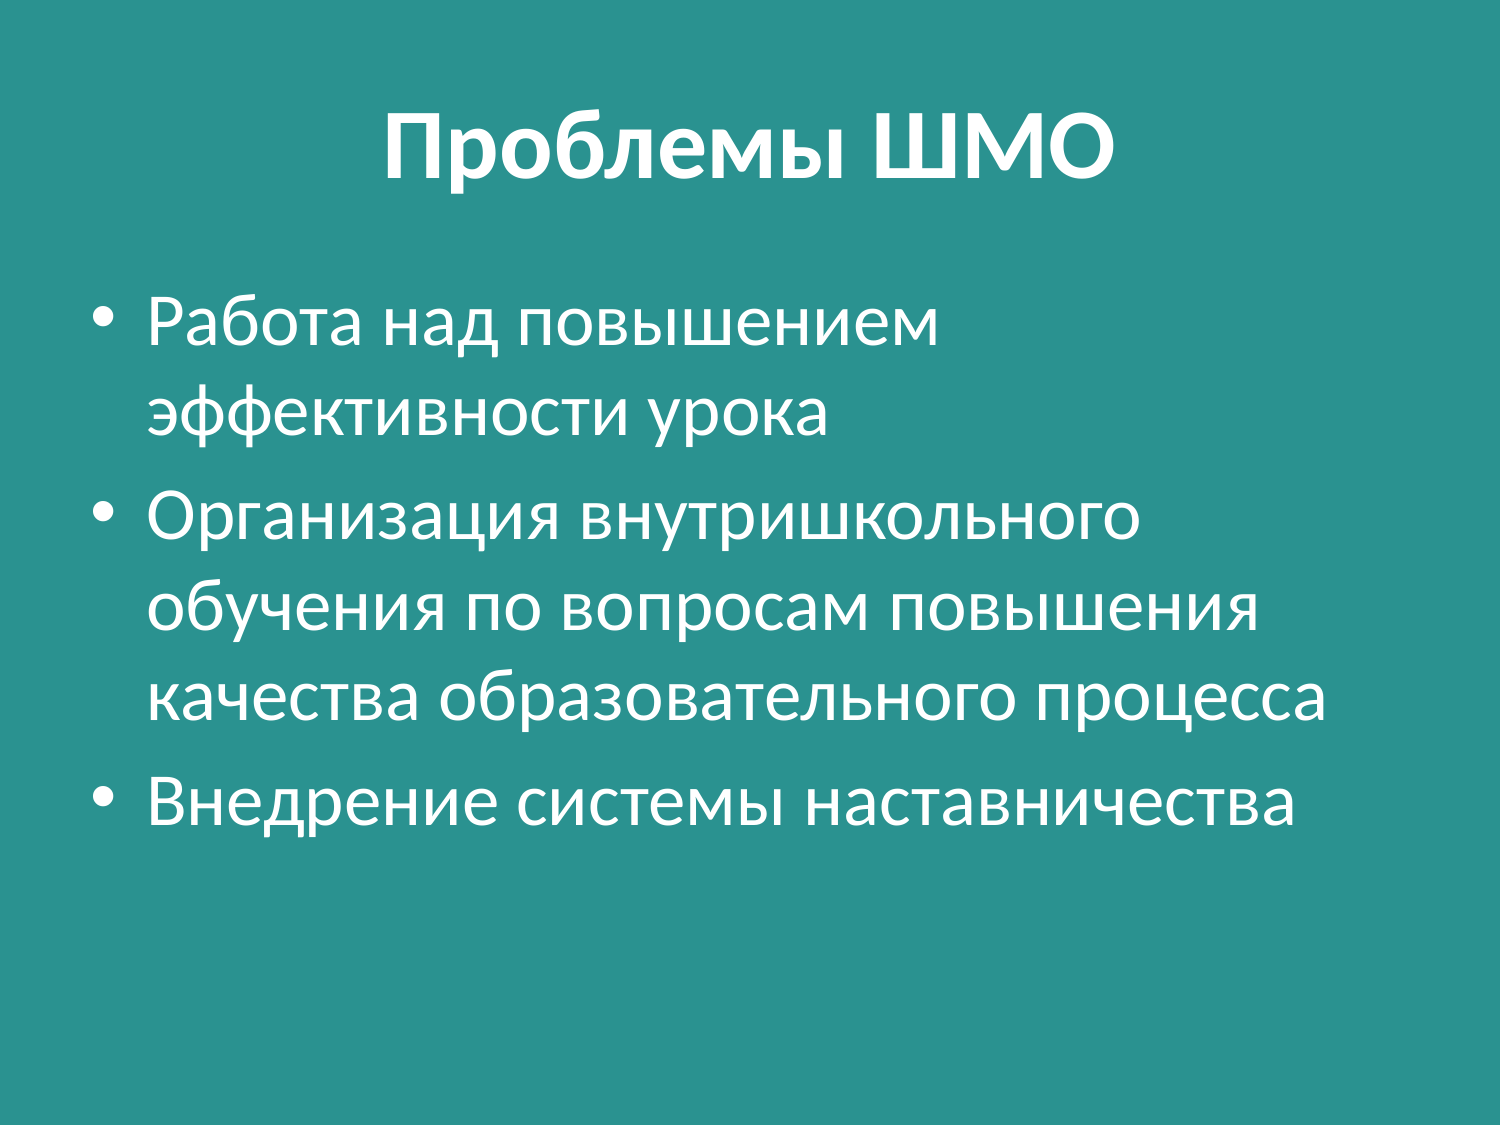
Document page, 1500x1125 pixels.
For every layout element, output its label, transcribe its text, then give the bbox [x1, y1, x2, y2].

list Работа над повышением эффективности урока Организация внутришкольного обучения по вопросам повышения качества образовательного процесса Внедрение системы наставничества [74, 262, 1426, 1006]
title Проблемы ШМО [74, 44, 1426, 233]
